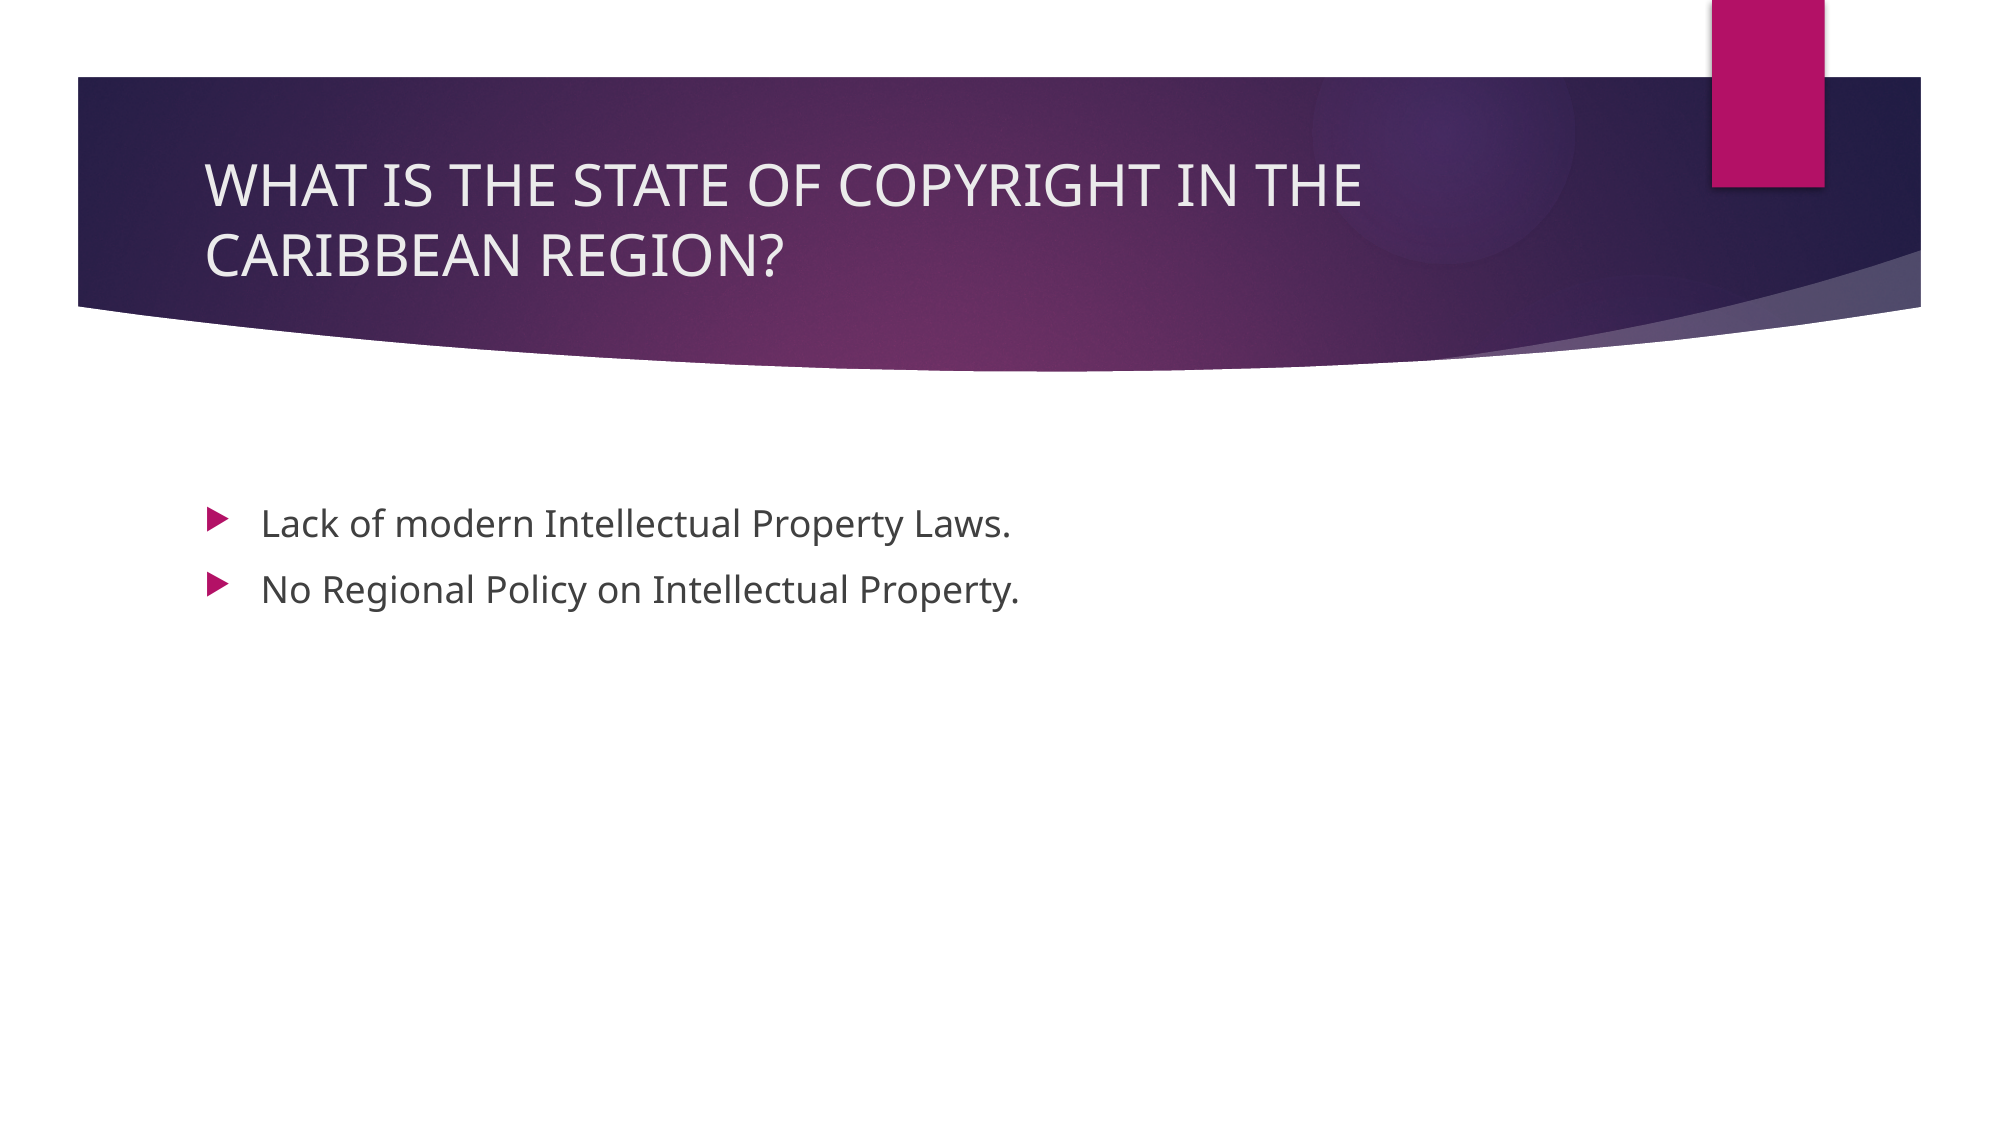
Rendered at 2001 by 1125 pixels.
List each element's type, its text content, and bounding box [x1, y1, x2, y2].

list Lack of modern Intellectual Property Laws. No Regional Policy on Intellectual Property. [189, 427, 1638, 988]
title WHAT IS THE STATE OF COPYRIGHT IN THE CARIBBEAN REGION? [189, 159, 1627, 276]
